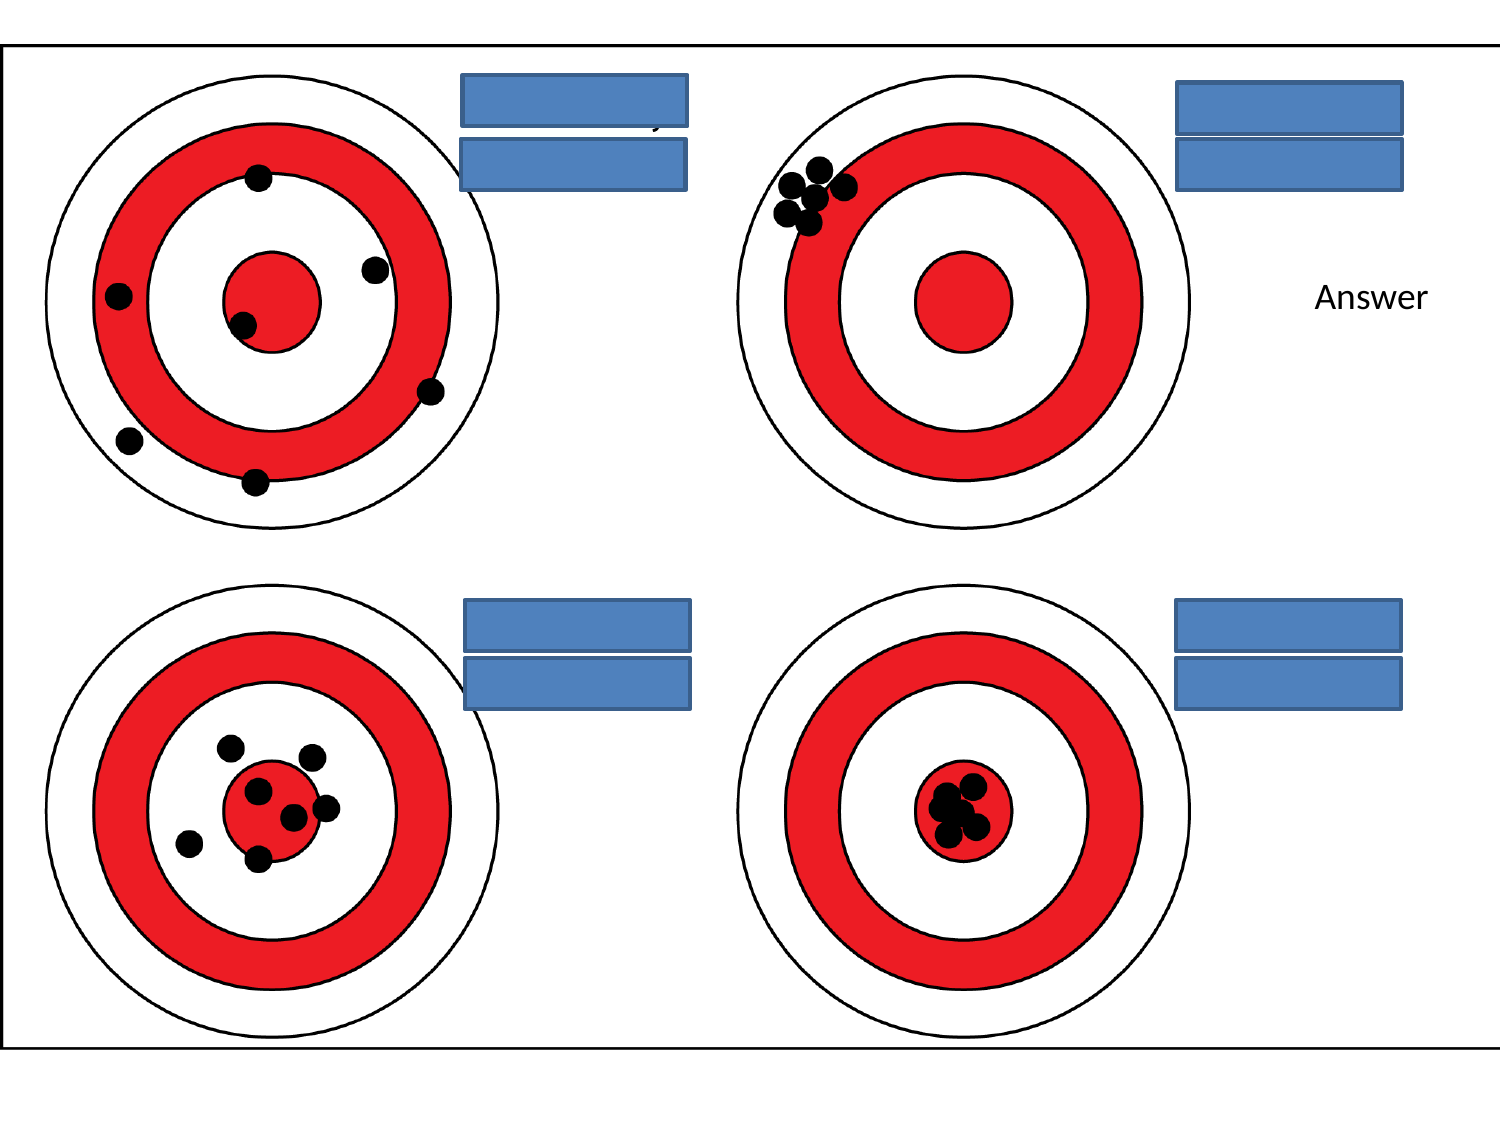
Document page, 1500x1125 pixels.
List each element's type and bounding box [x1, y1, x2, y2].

picture [0, 44, 1500, 1051]
